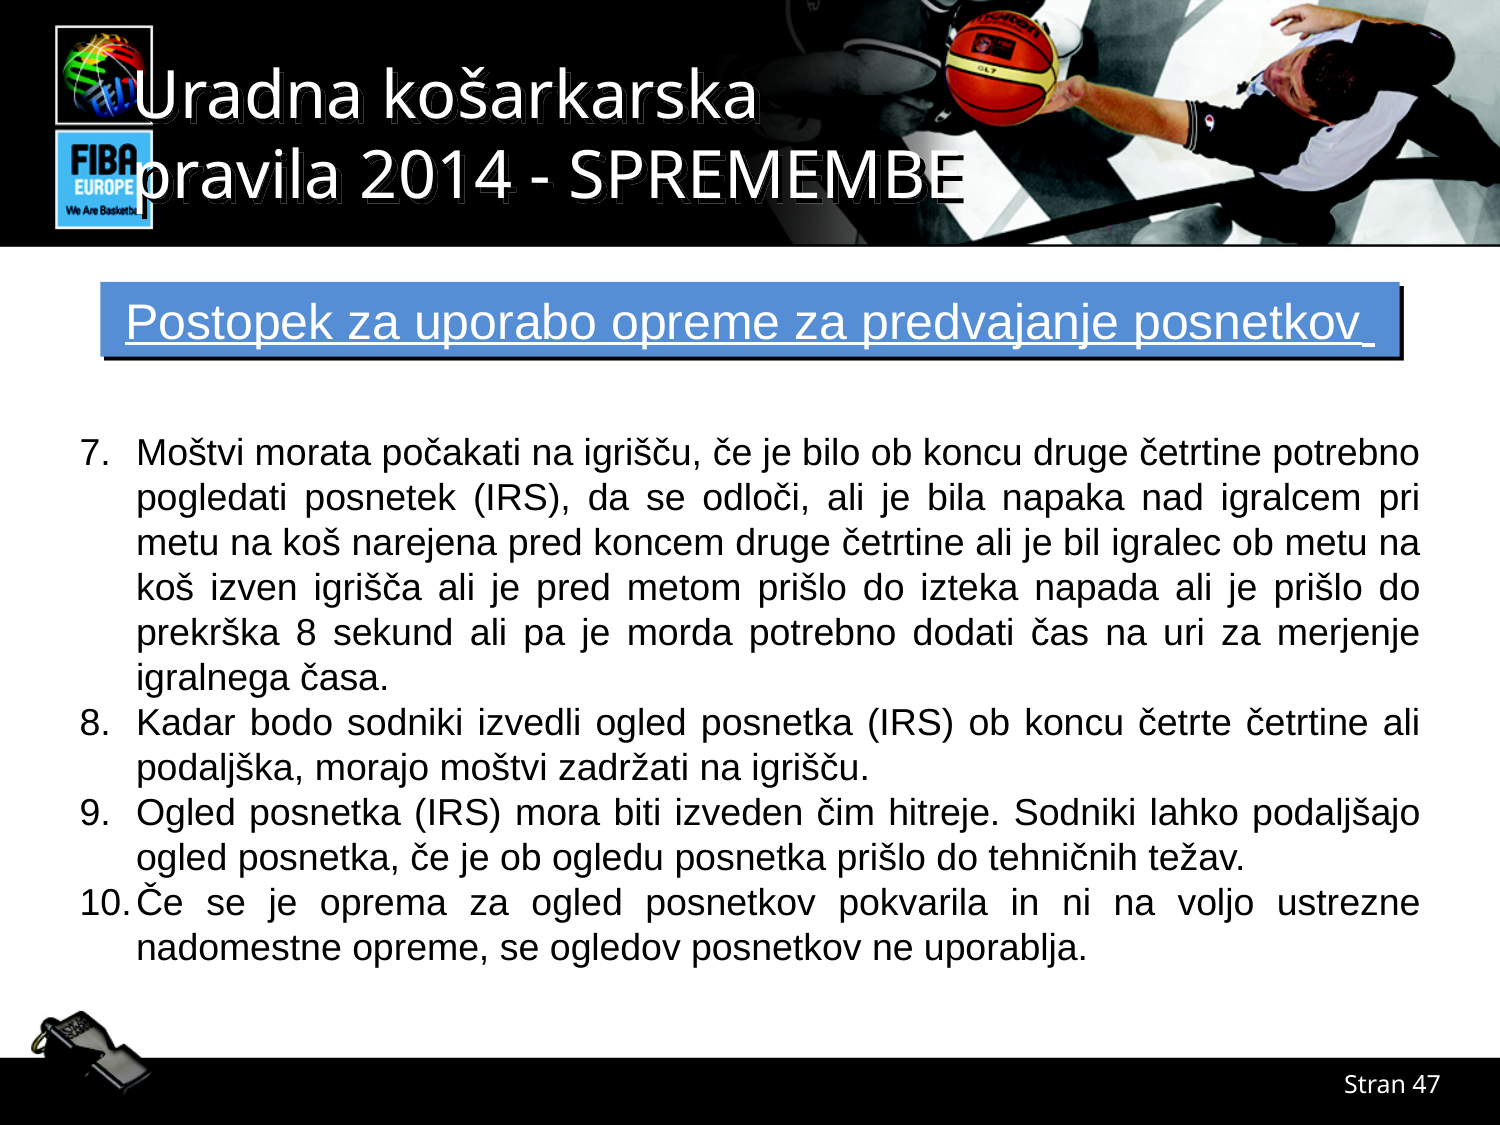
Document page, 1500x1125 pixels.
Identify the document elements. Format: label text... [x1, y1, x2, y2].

picture [0, 0, 1500, 1125]
text_box Postopek za uporabo opreme za predvajanje posnetkov [100, 281, 1400, 357]
text_box Moštvi morata počakati na igrišču, če je bilo ob koncu druge četrtine potrebno pogledati posnetek (IRS), da se odloči, ali je bila napaka nad igralcem pri metu na koš narejena pred koncem druge četrtine ali je bil igralec ob metu na koš izven igrišča ali je pred metom prišlo do izteka napada ali je prišlo do prekrška 8 sekund ali pa je morda potrebno dodati čas na uri za merjenje igralnega časa. Kadar bodo sodniki izvedli ogled posnetka (IRS) ob koncu četrte četrtine ali podaljška, morajo moštvi zadržati na igrišču. Ogled posnetka (IRS) mora biti izveden čim hitreje. Sodniki lahko podaljšajo ogled posnetka, če je ob ogledu posnetka prišlo do tehničnih težav. Če se je oprema za ogled posnetkov pokvarila in ni na voljo ustrezne nadomestne opreme, se ogledov posnetkov ne uporablja. [64, 420, 1436, 1021]
